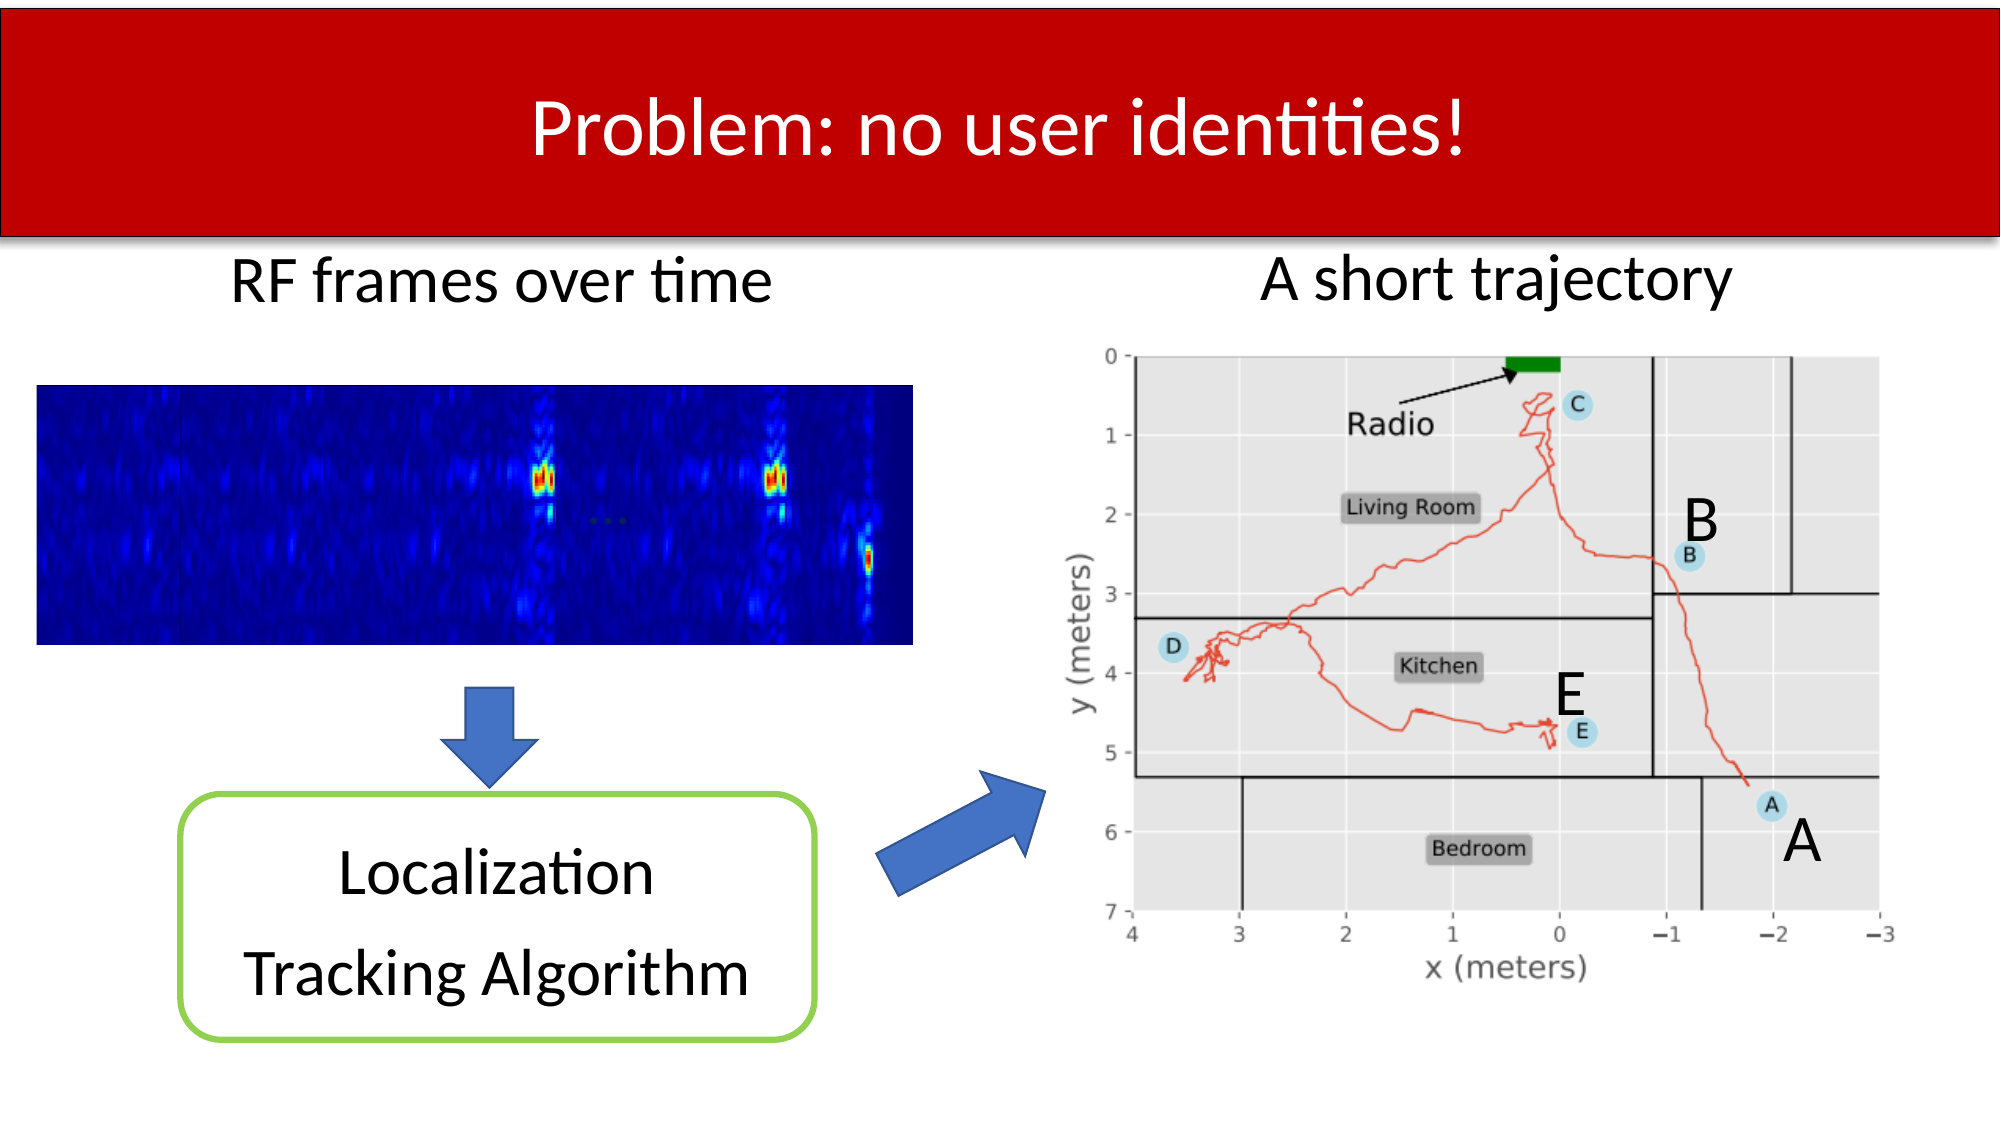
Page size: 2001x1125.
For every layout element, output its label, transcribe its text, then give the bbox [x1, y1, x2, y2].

text_box Problem: no user identities! [0, 8, 2000, 237]
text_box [36, 237, 913, 645]
text_box [874, 769, 1047, 898]
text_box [1051, 235, 1908, 998]
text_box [180, 793, 815, 1040]
text_box [439, 686, 540, 790]
